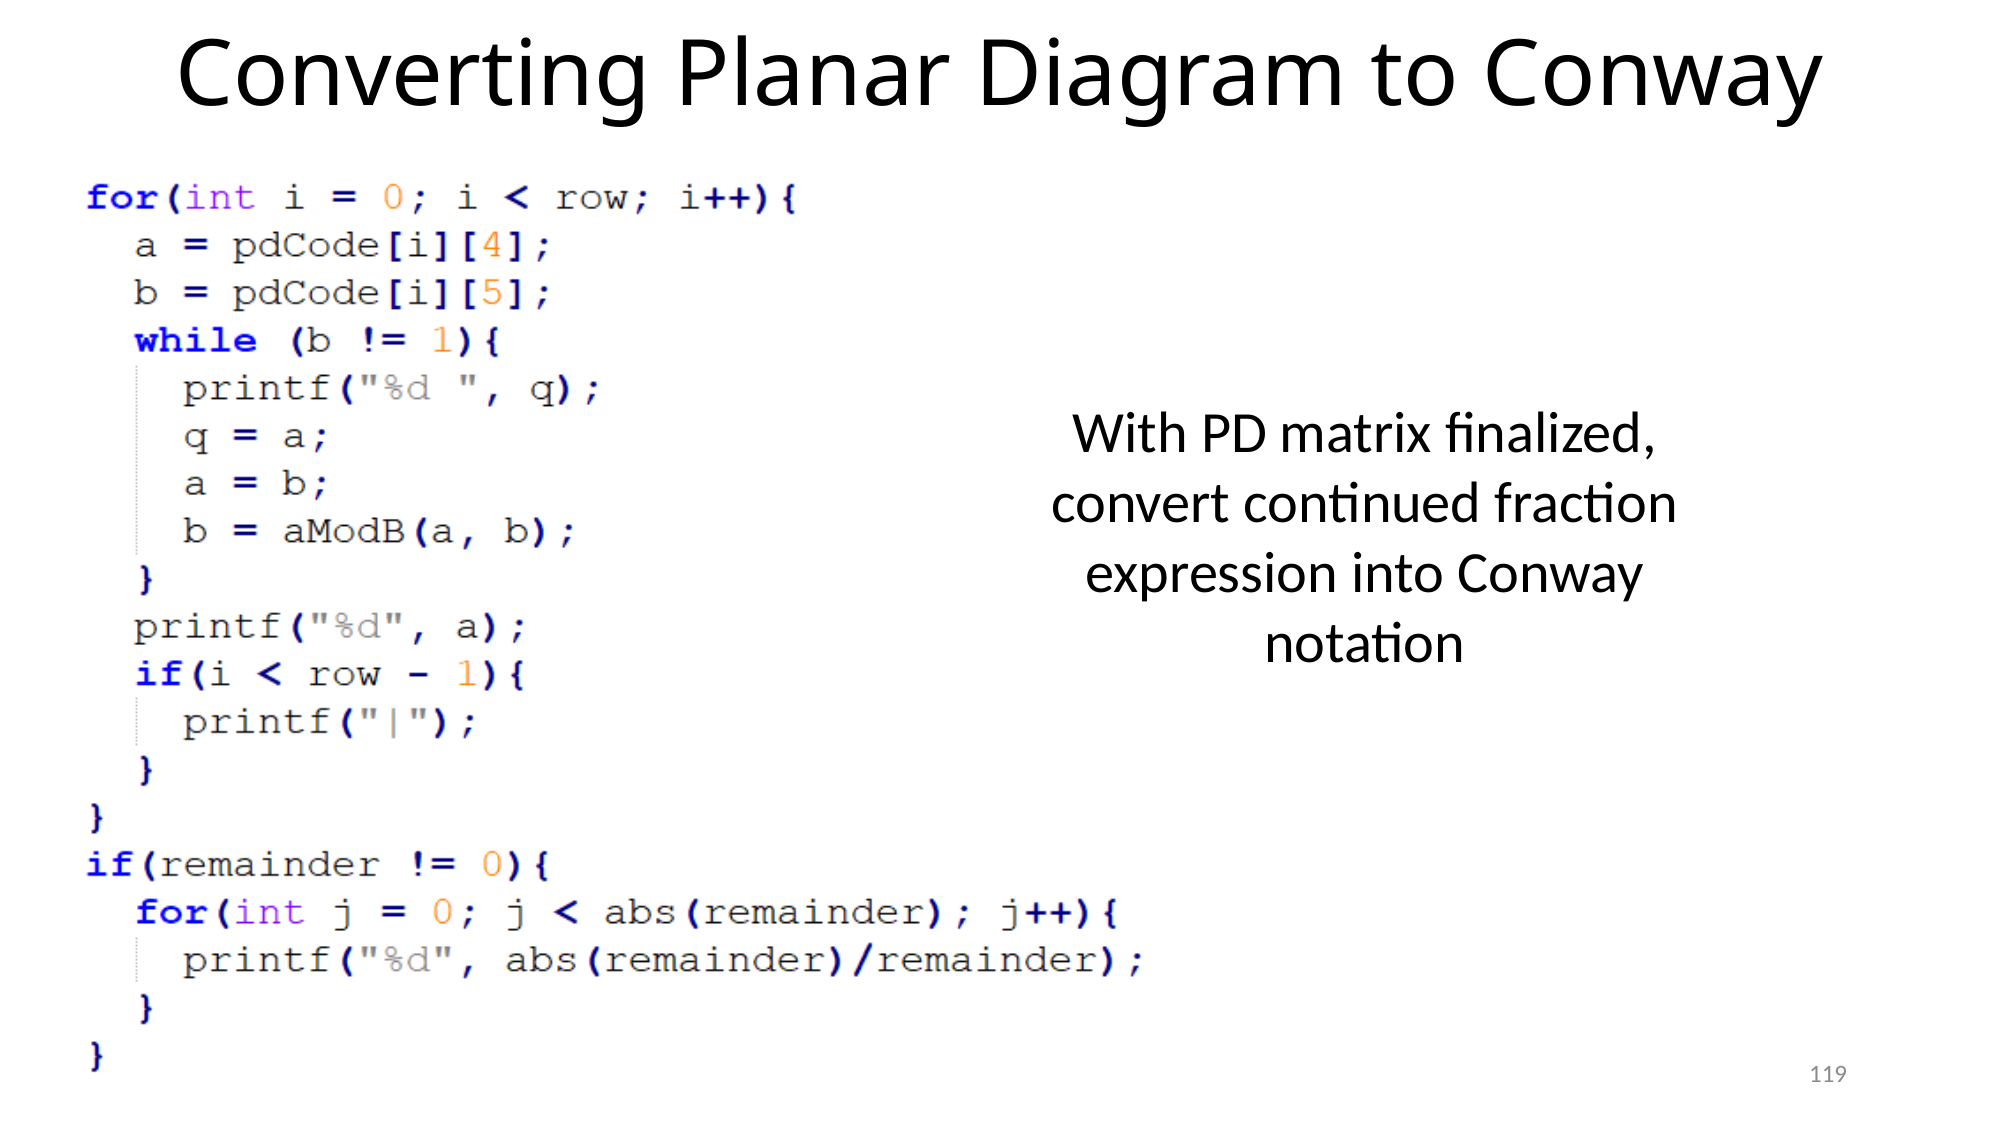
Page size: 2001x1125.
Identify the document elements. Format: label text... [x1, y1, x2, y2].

text_box With PD matrix finalized, convert continued fraction expression into Conway notation [1167, 387, 1710, 682]
title Converting Planar Diagram to Conway [17, 15, 1983, 137]
picture [76, 171, 1167, 1088]
slide_number 119 [1412, 1042, 1863, 1103]
